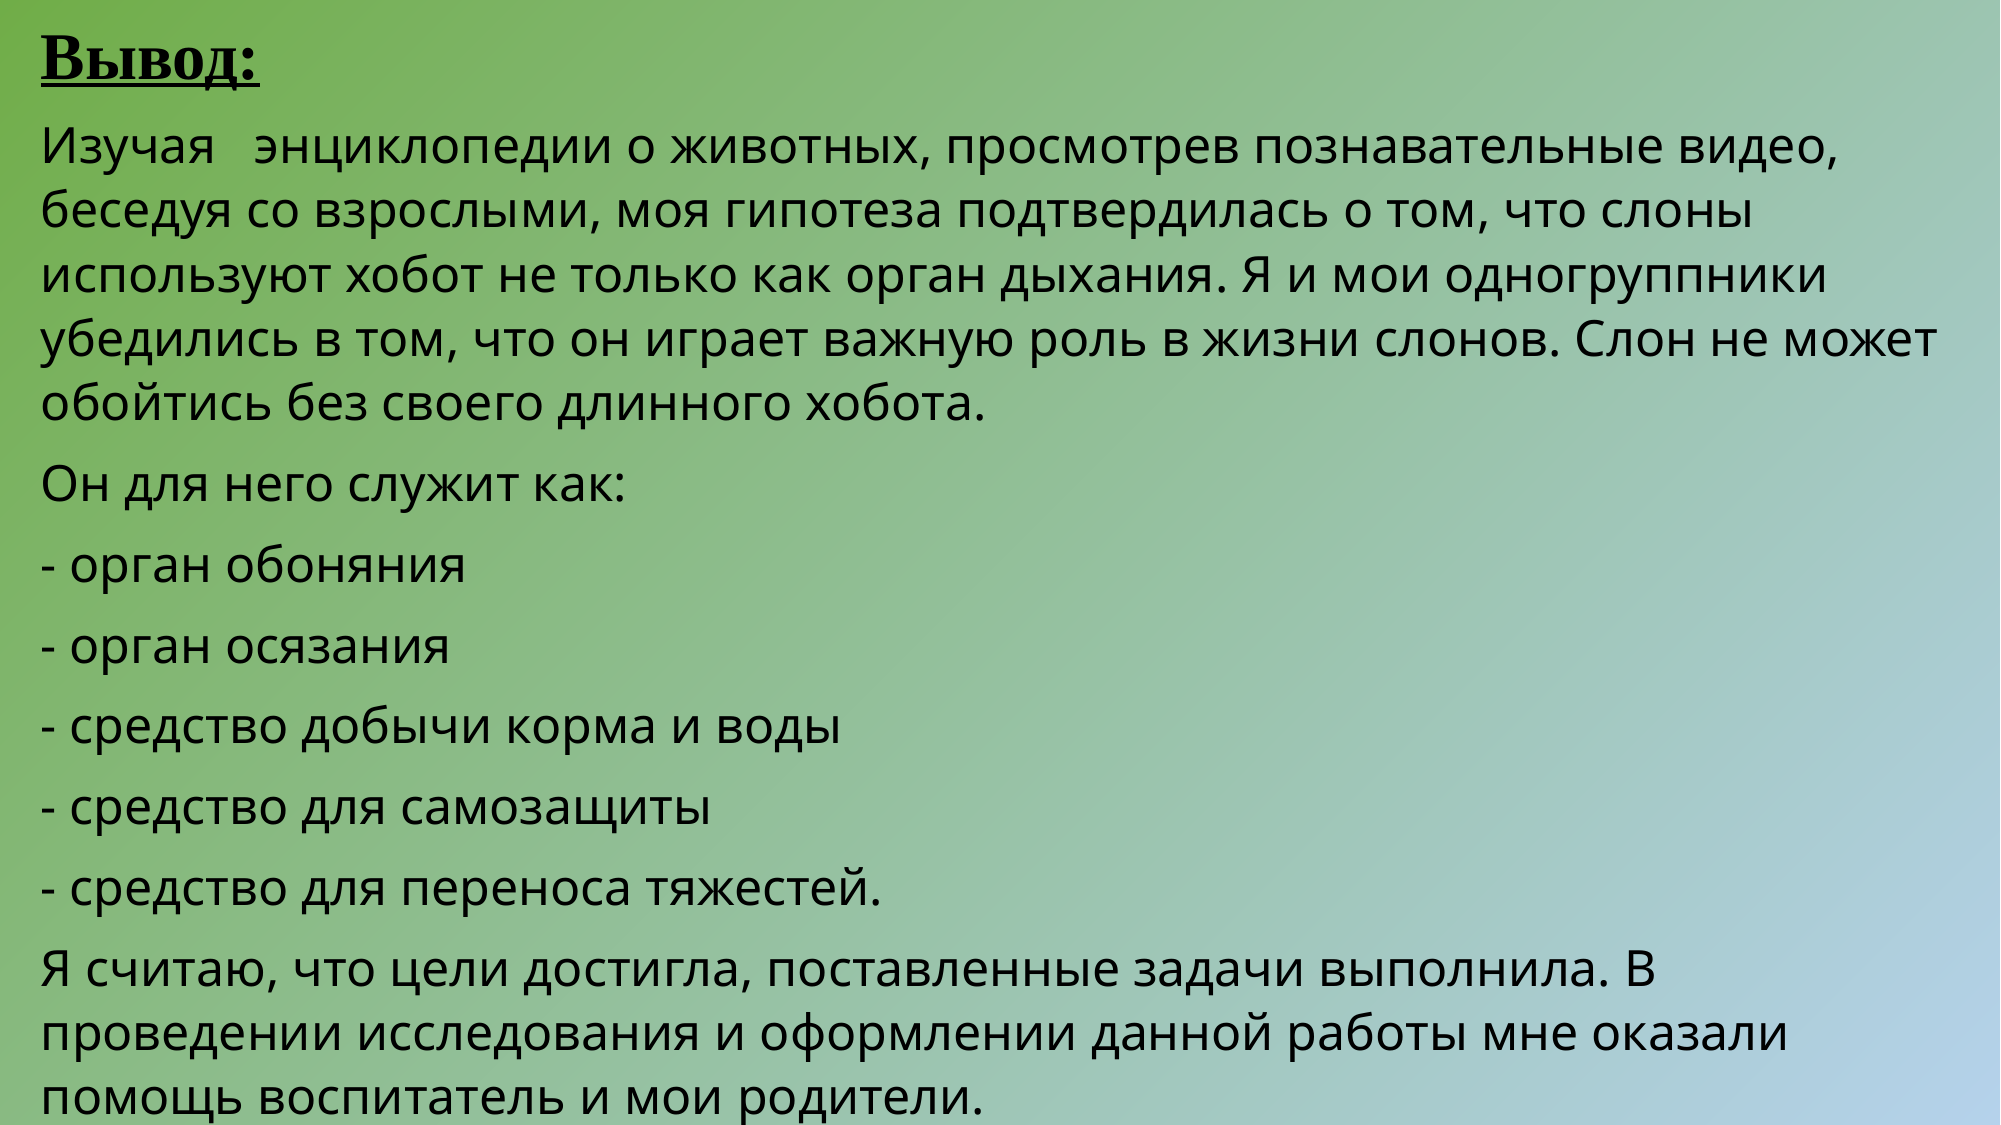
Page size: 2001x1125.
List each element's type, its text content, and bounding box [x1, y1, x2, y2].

text_box Вывод: Изучая энциклопедии о животных, просмотрев познавательные видео, беседуя со взрослыми, моя гипотеза подтвердилась о том, что слоны используют хобот не только как орган дыхания. Я и мои одногруппники убедились в том, что он играет важную роль в жизни слонов. Слон не может обойтись без своего длинного хобота. Он для него служит как: - орган обоняния - орган осязания - средство добычи корма и воды - средство для самозащиты - средство для переноса тяжестей. Я считаю, что цели достигла, поставленные задачи выполнила. В проведении исследования и оформлении данной работы мне оказали помощь воспитатель и мои родители. [25, 0, 1965, 1125]
